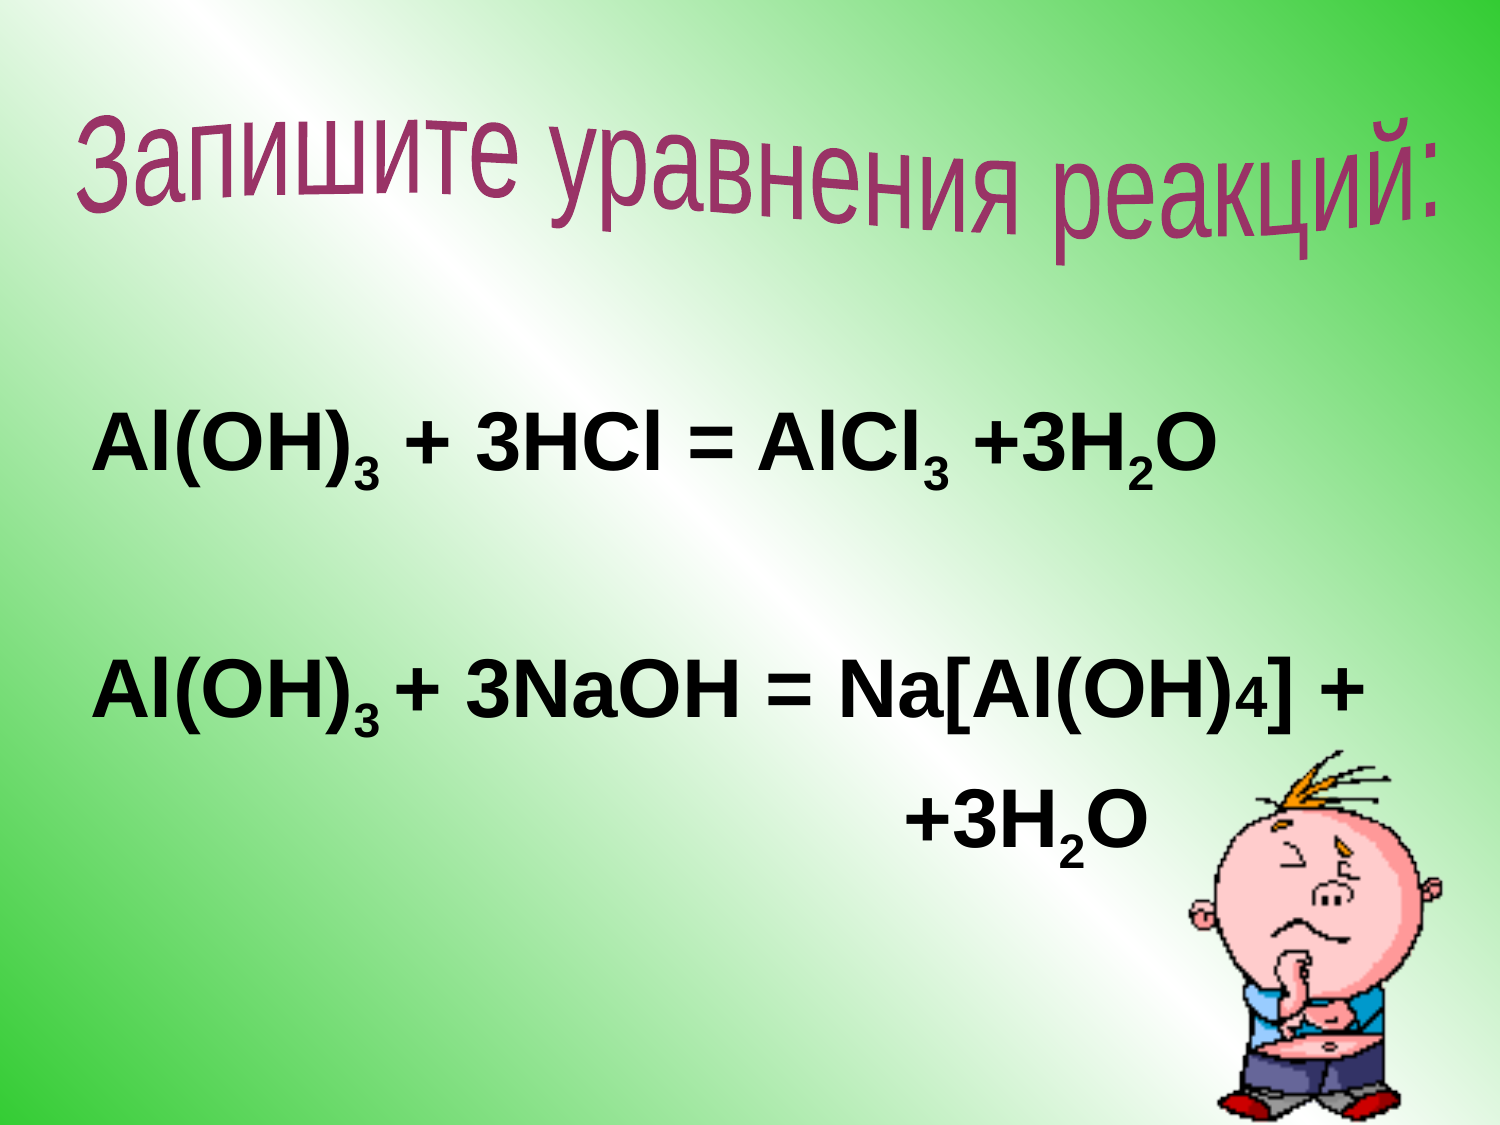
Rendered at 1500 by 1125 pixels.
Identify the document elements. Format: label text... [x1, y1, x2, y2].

list Al(OH)3 + 3HCl = AlCl3 +3H2O Al(OH)3 + 3NaOH = Na[Al(OH)4] + +3H2O [74, 262, 1426, 1006]
picture [1151, 684, 1498, 1125]
